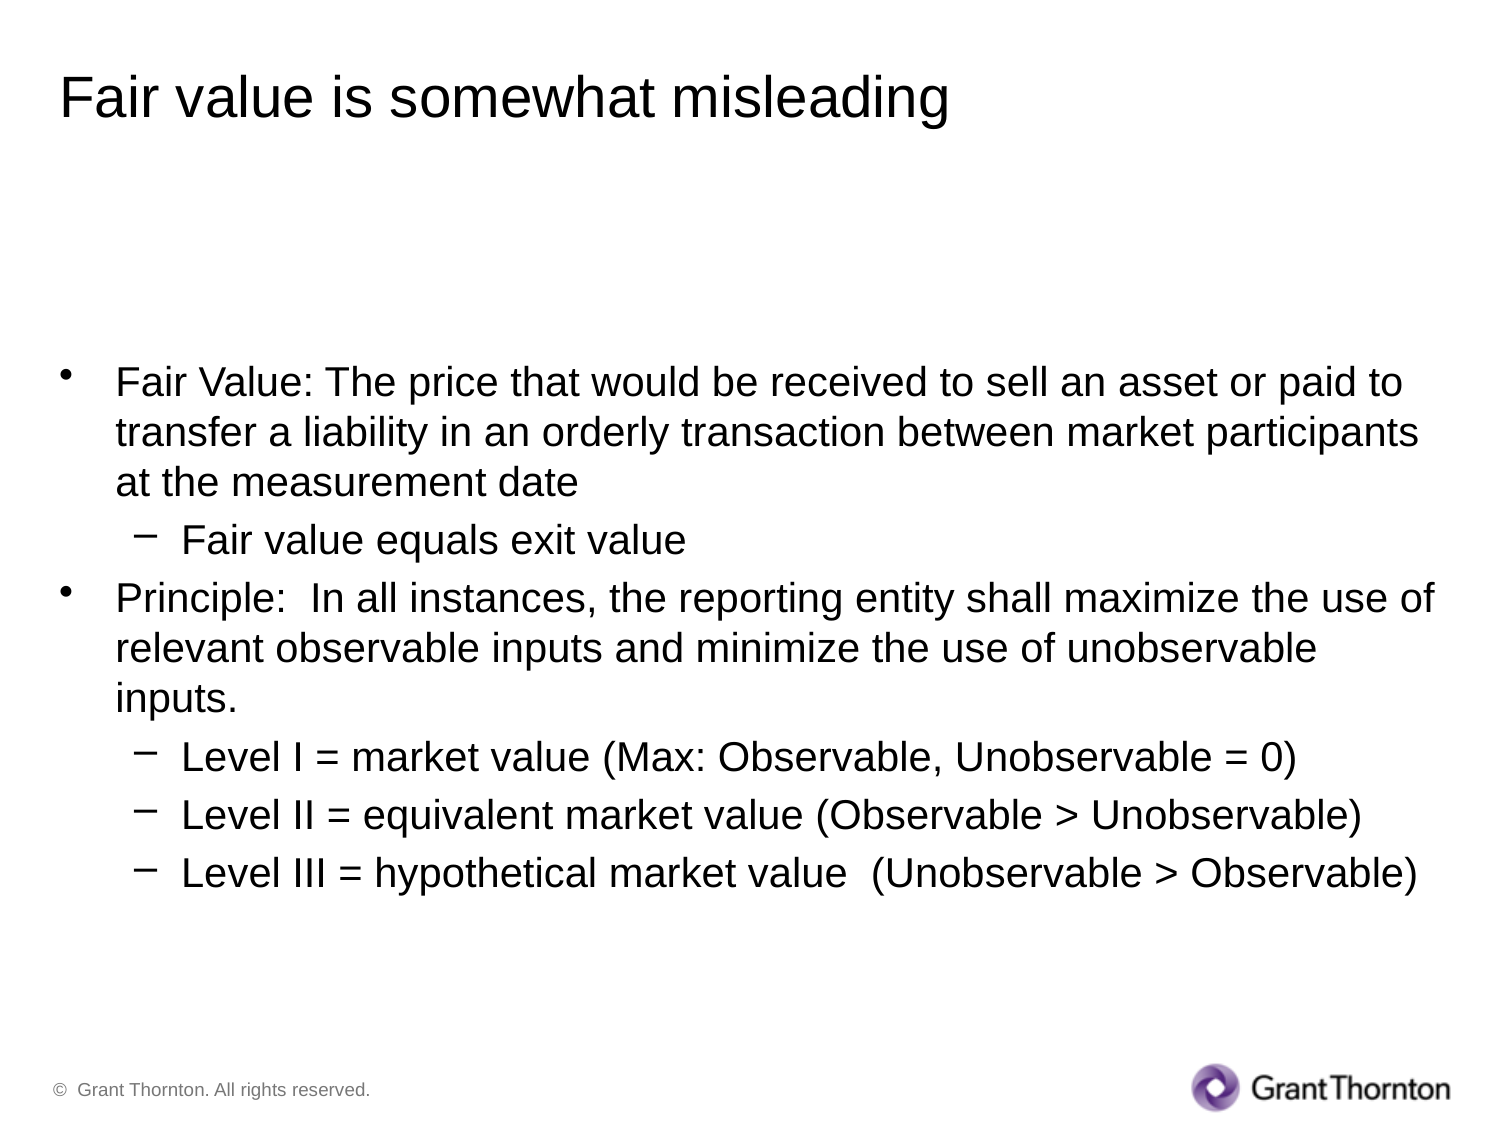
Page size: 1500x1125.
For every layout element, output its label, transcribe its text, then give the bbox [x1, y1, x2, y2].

list Fair Value: The price that would be received to sell an asset or paid to transfer a liability in an orderly transaction between market participants at the measurement date Fair value equals exit value Principle: In all instances, the reporting entity shall maximize the use of relevant observable inputs and minimize the use of unobservable inputs. Level I = market value (Max: Observable, Unobservable = 0) Level II = equivalent market value (Observable > Unobservable) Level III = hypothetical market value (Unobservable > Observable) [58, 354, 1442, 1044]
title Fair value is somewhat misleading [58, 58, 1442, 296]
picture [0, 1053, 1500, 1125]
